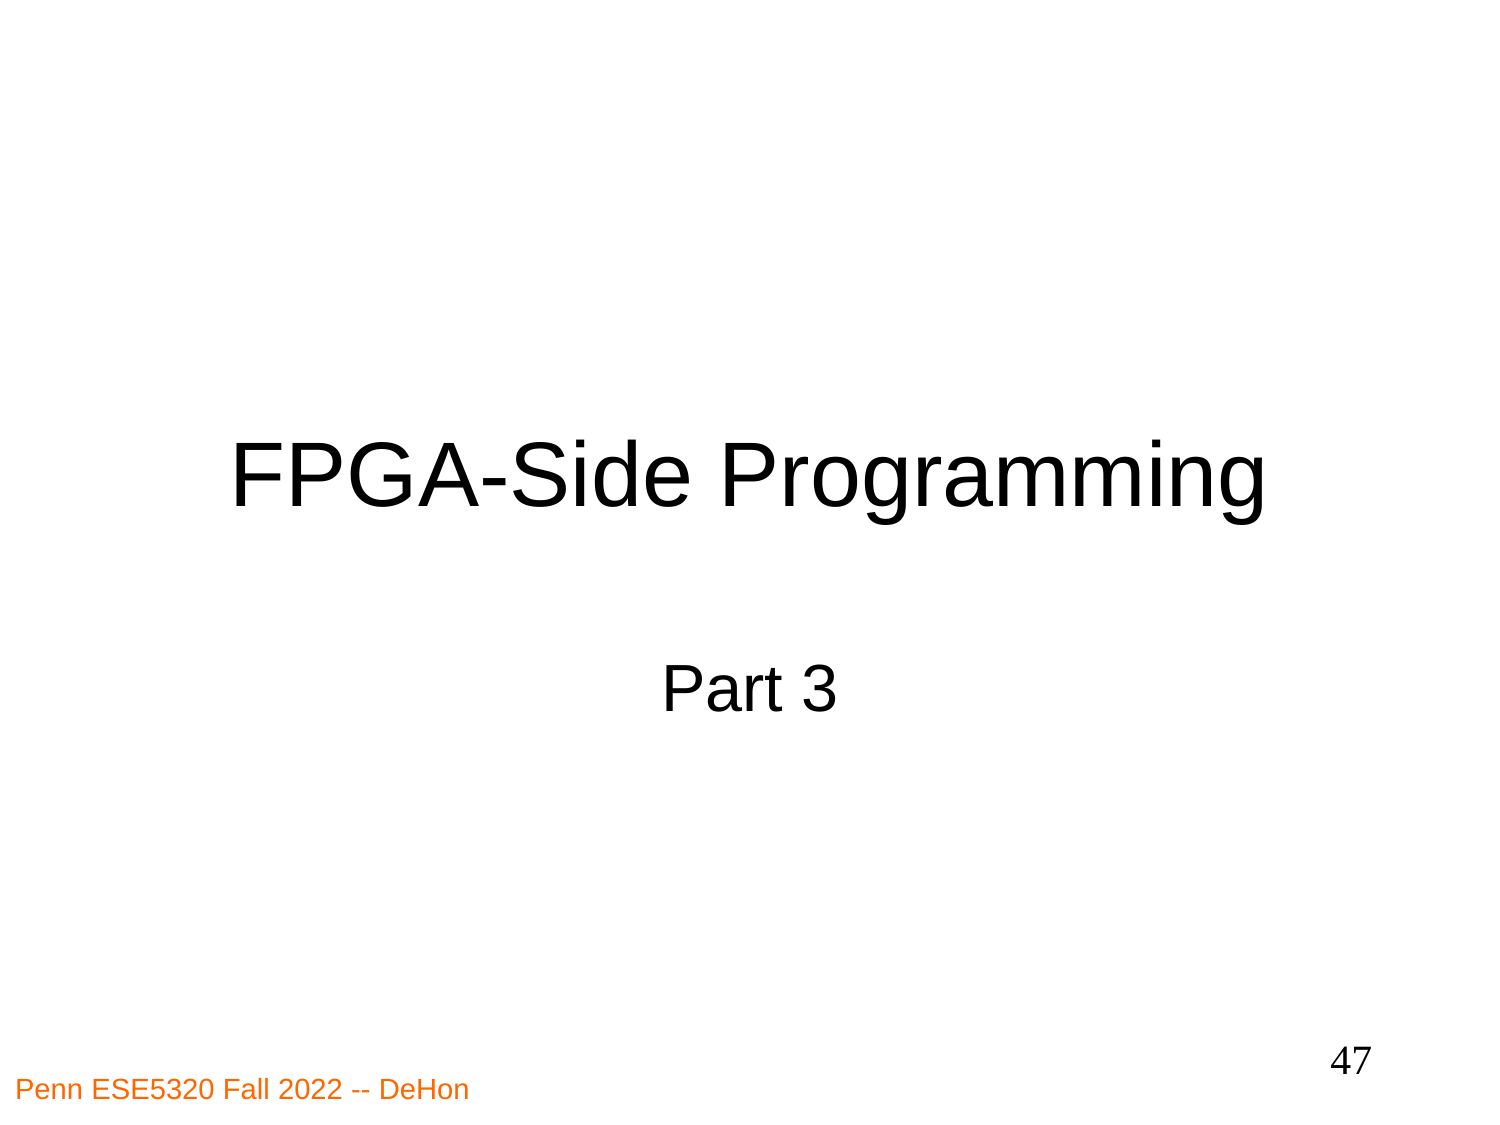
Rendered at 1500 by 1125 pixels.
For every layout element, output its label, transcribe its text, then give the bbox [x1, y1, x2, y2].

slide_number 47 [1074, 1024, 1388, 1101]
title FPGA-Side Programming [112, 349, 1388, 591]
subtitle Part 3 [224, 637, 1276, 926]
slide_number Penn ESE5320 Fall 2022 -- DeHon [0, 1062, 688, 1125]
